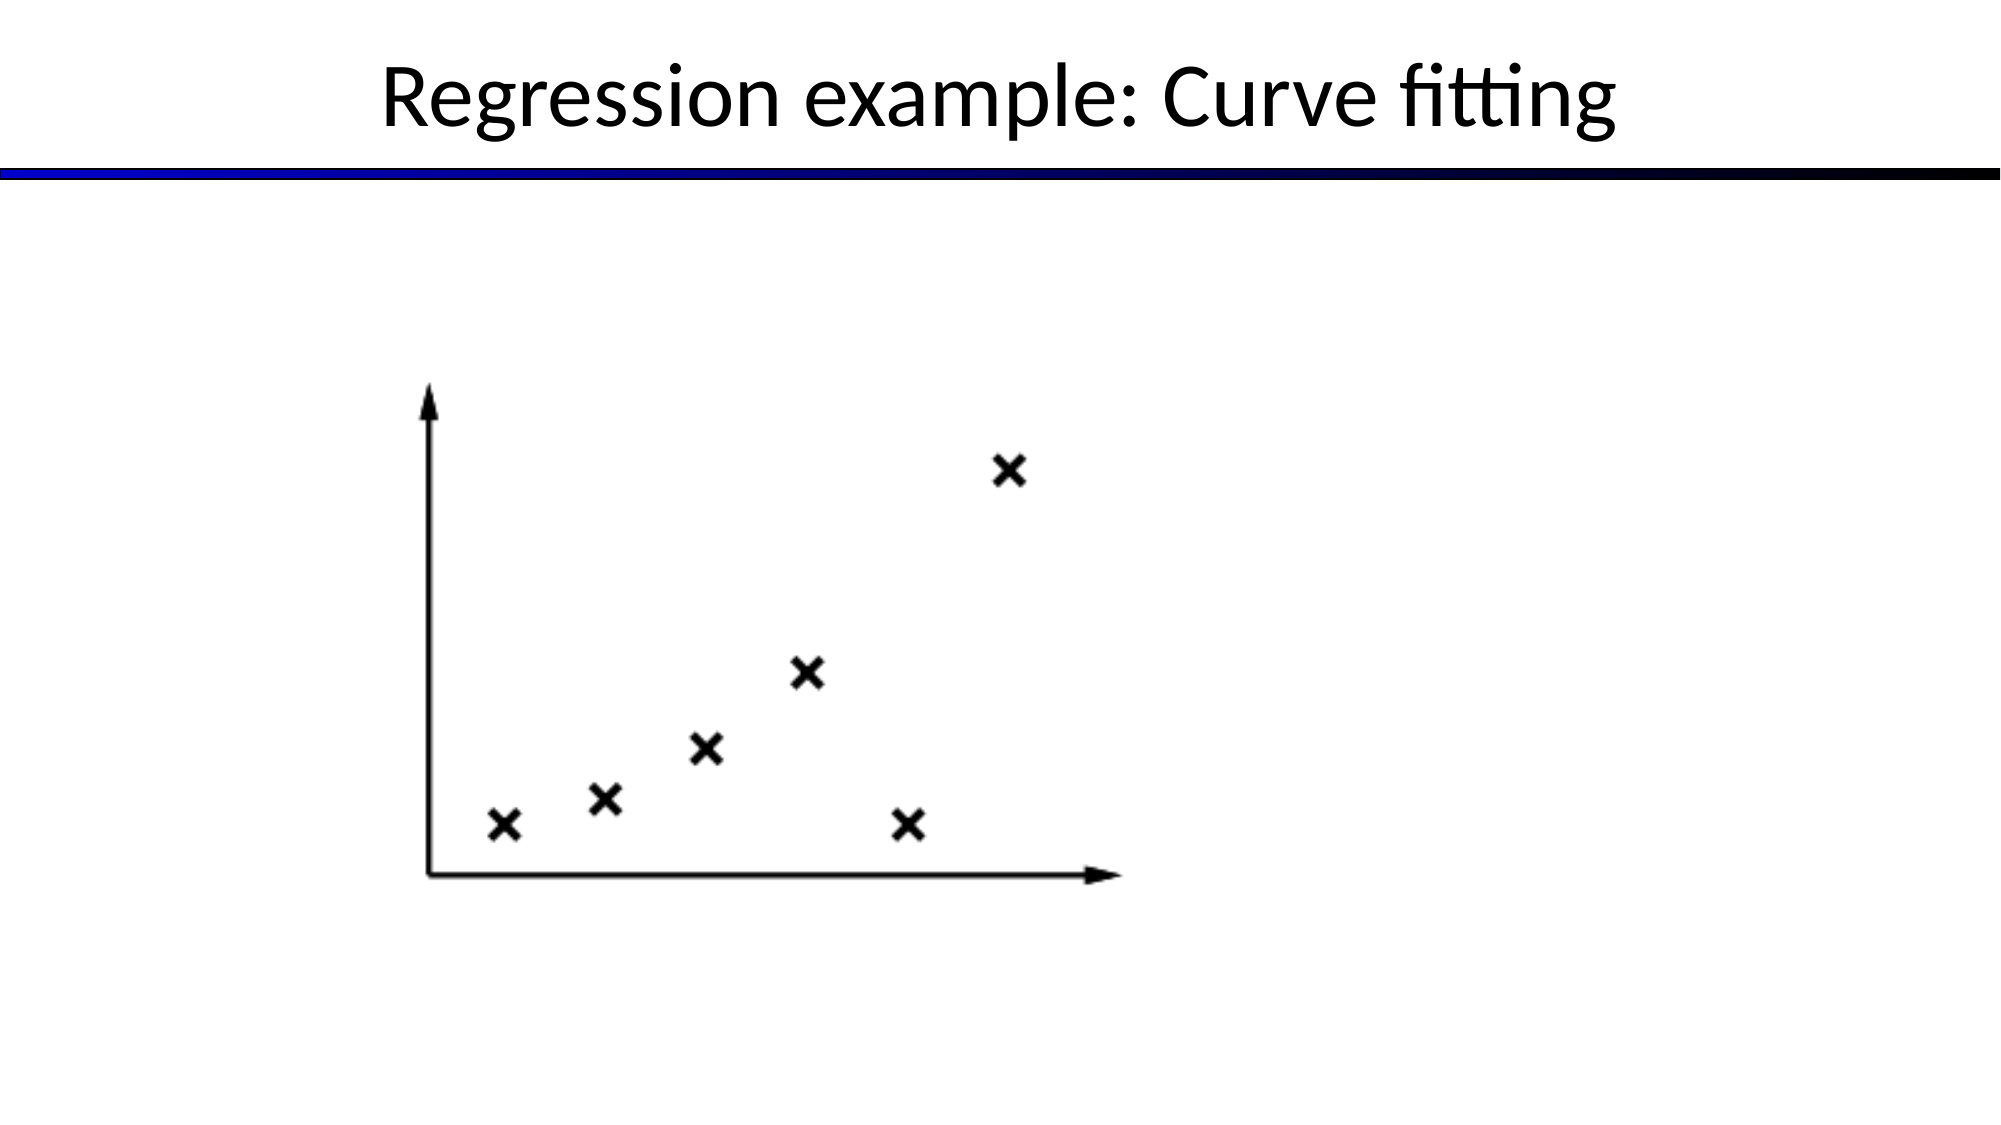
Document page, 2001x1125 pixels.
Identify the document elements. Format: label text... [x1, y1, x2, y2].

title Regression example: Curve fitting [0, 0, 2000, 184]
picture [376, 309, 1158, 910]
